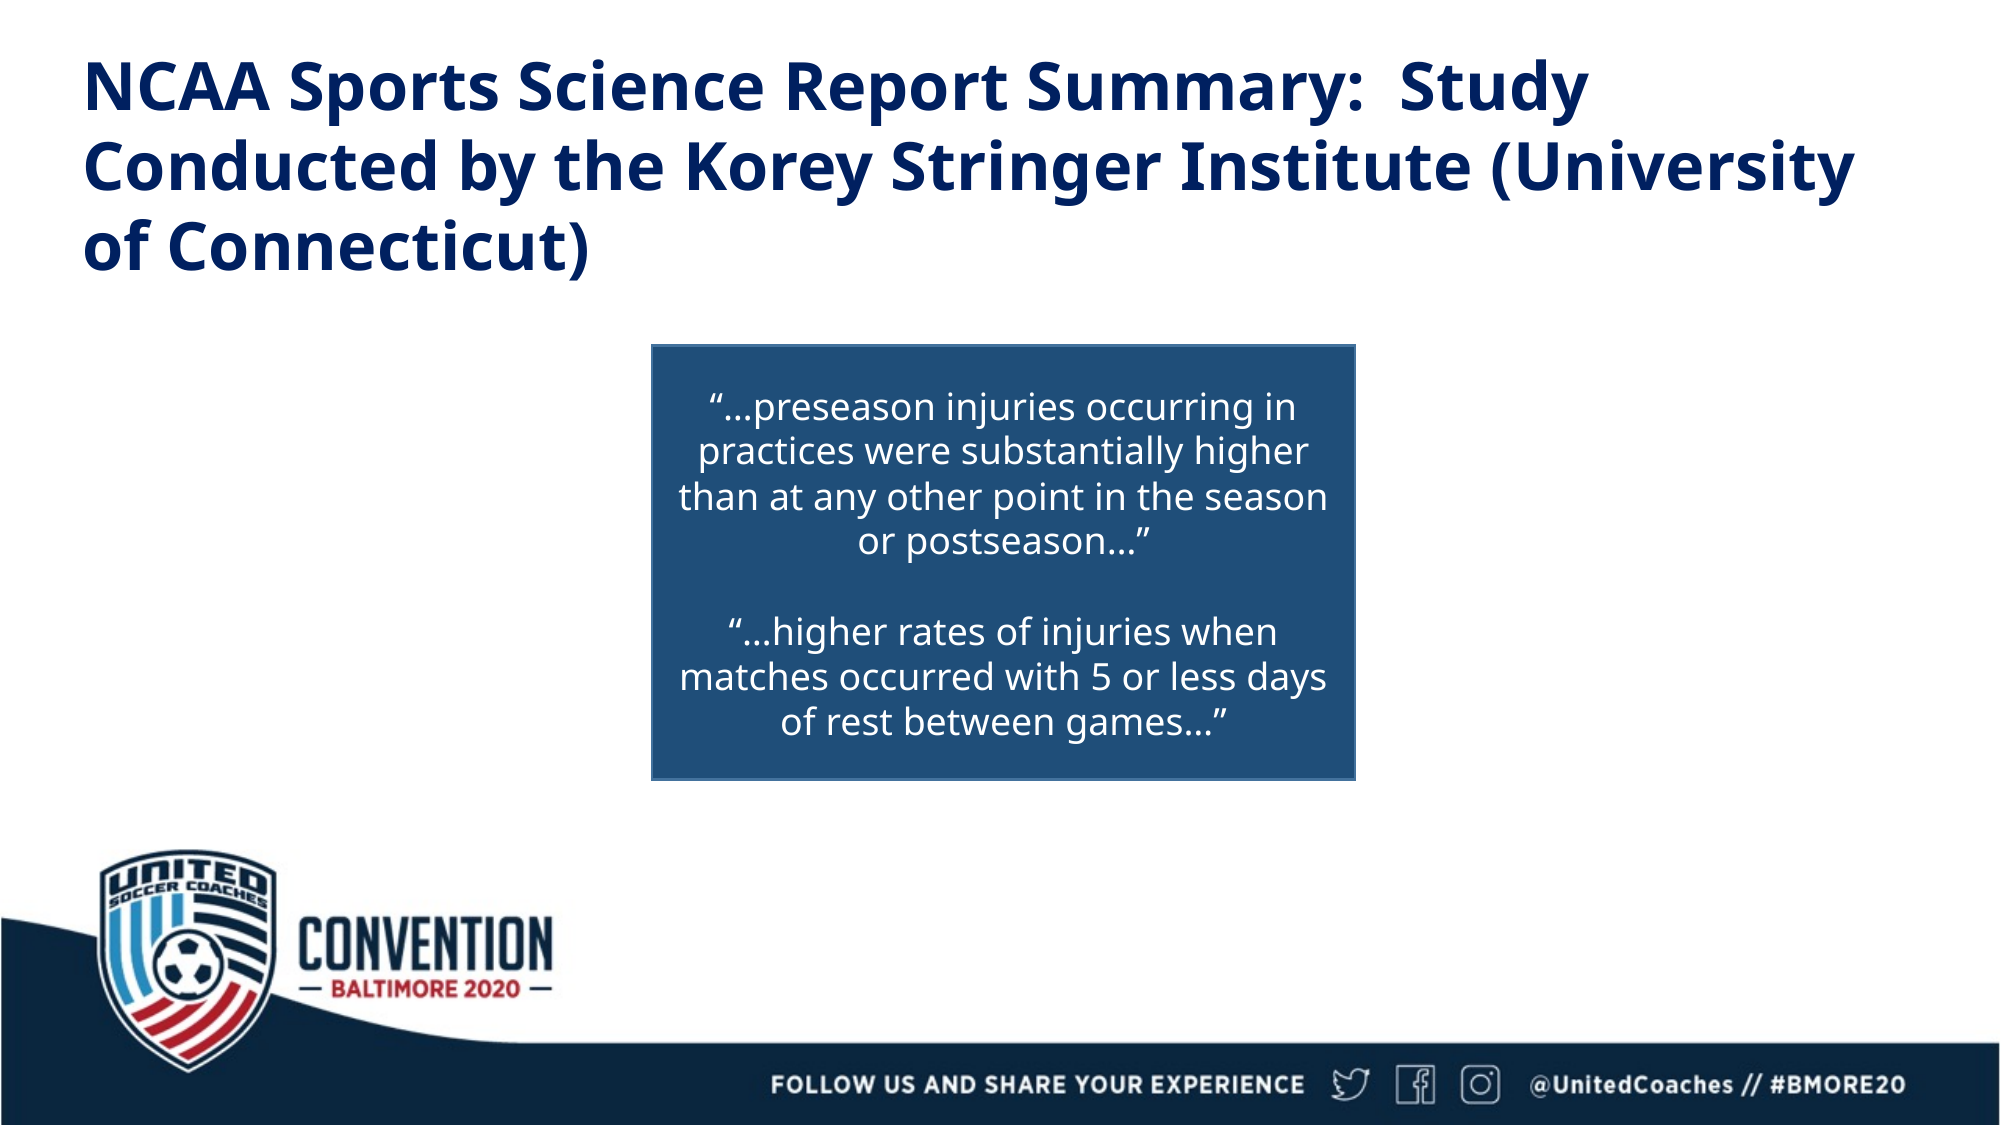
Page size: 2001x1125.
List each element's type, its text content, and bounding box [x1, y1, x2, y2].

text_box NCAA Sports Science Report Summary: Study Conducted by the Korey Stringer Institute (University of Connecticut) [82, 43, 1926, 284]
text_box “…preseason injuries occurring in practices were substantially higher than at any other point in the season or postseason…” “…higher rates of injuries when matches occurred with 5 or less days of rest between games…” [651, 344, 1356, 781]
picture [0, 0, 2001, 1125]
